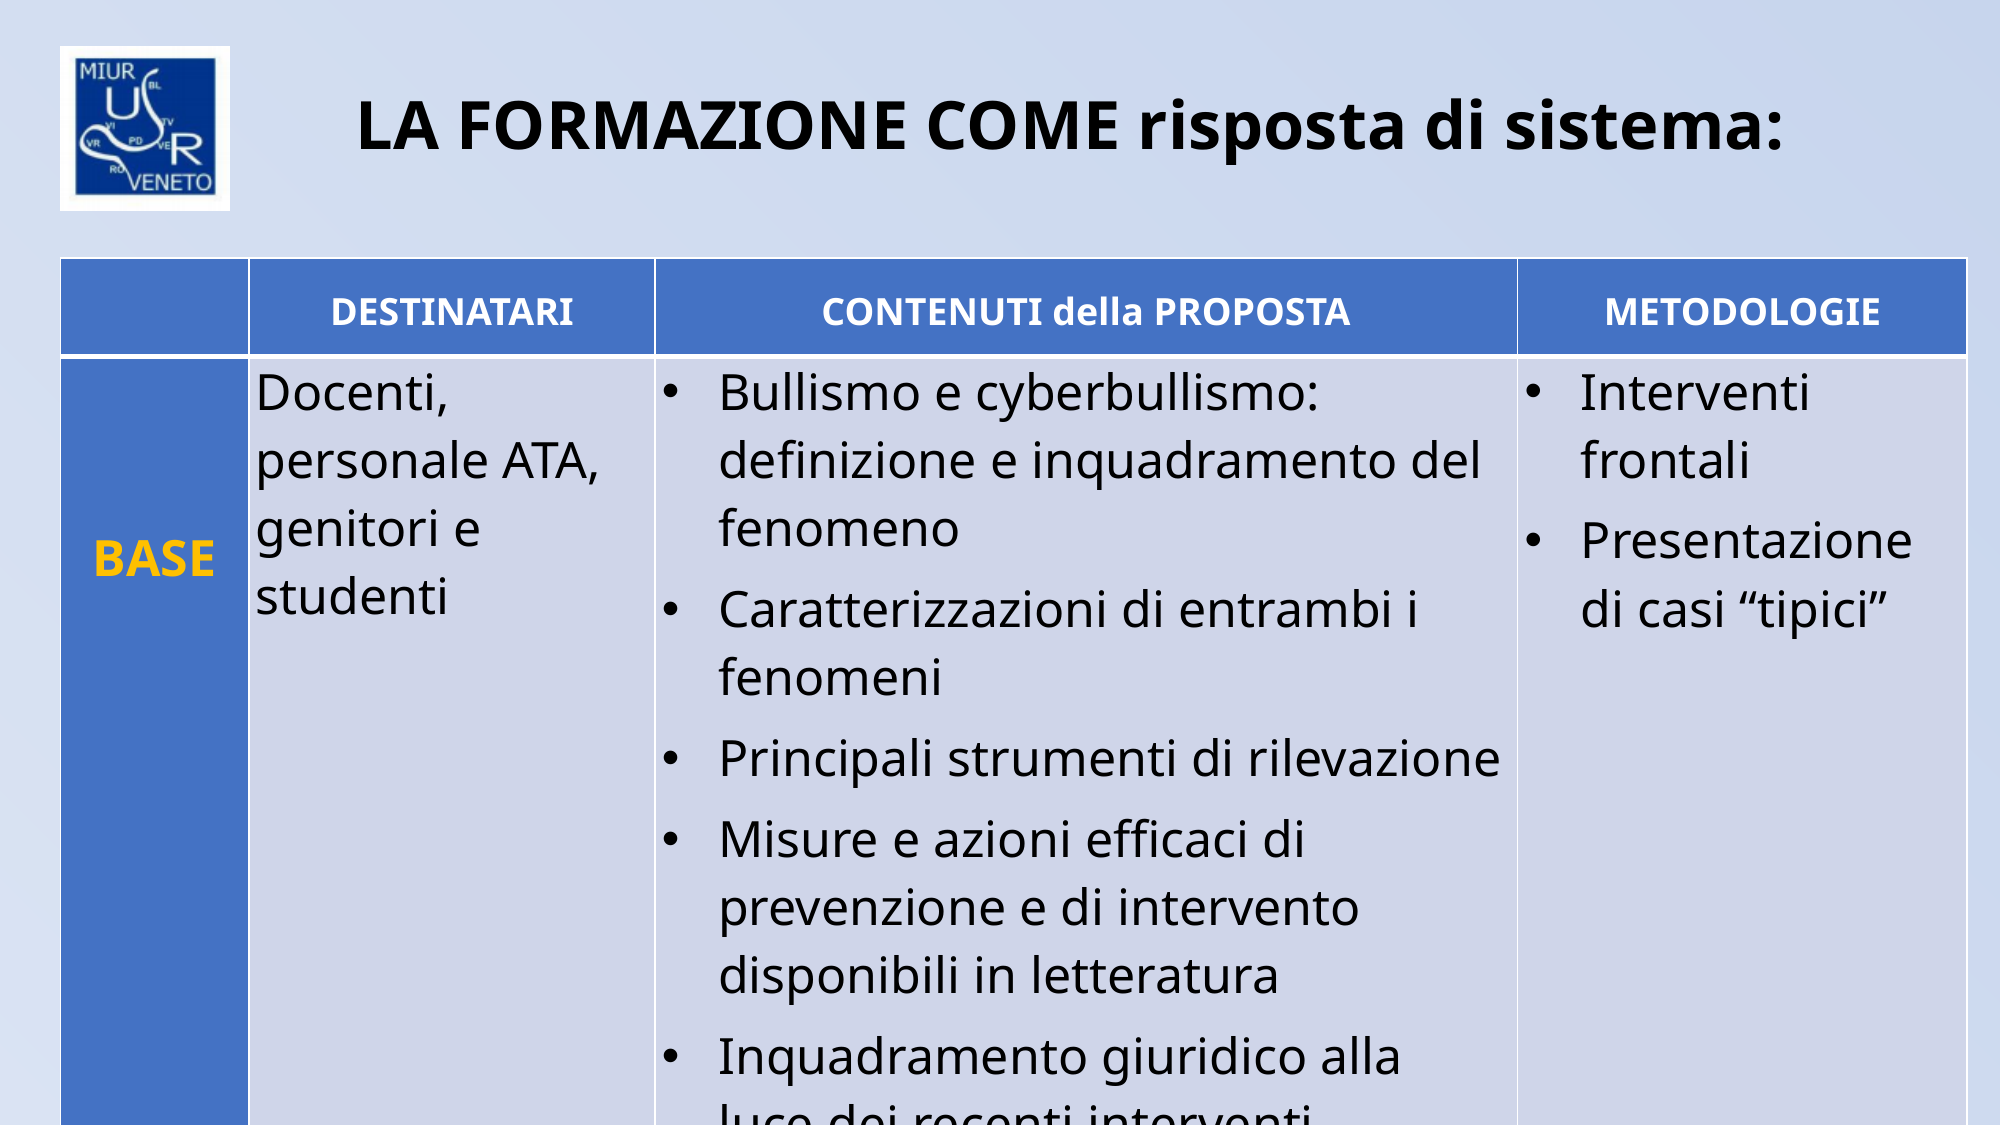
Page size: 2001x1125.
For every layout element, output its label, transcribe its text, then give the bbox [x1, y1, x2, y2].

title LA FORMAZIONE COME risposta di sistema: [230, 46, 1930, 211]
table_cell Interventi frontali Presentazione di casi “tipici” [1518, 375, 1966, 1125]
table_cell Bullismo e cyberbullismo: definizione e inquadramento del fenomeno Caratterizzazioni di entrambi i fenomeni Principali strumenti di rilevazione Misure e azioni efficaci di prevenzione e di intervento disponibili in letteratura Inquadramento giuridico alla luce dei recenti interventi normativi [656, 359, 1517, 1125]
table_cell BASE [61, 359, 248, 1125]
table_header CONTENUTI della PROPOSTA [656, 259, 1517, 354]
table_header DESTINATARI [250, 259, 654, 354]
table_cell Docenti, personale ATA, genitori e studenti [250, 359, 654, 1125]
table_header METODOLOGIE [1518, 259, 1966, 299]
table_header [61, 259, 248, 354]
picture [60, 46, 230, 211]
text_box [684, 299, 2000, 375]
